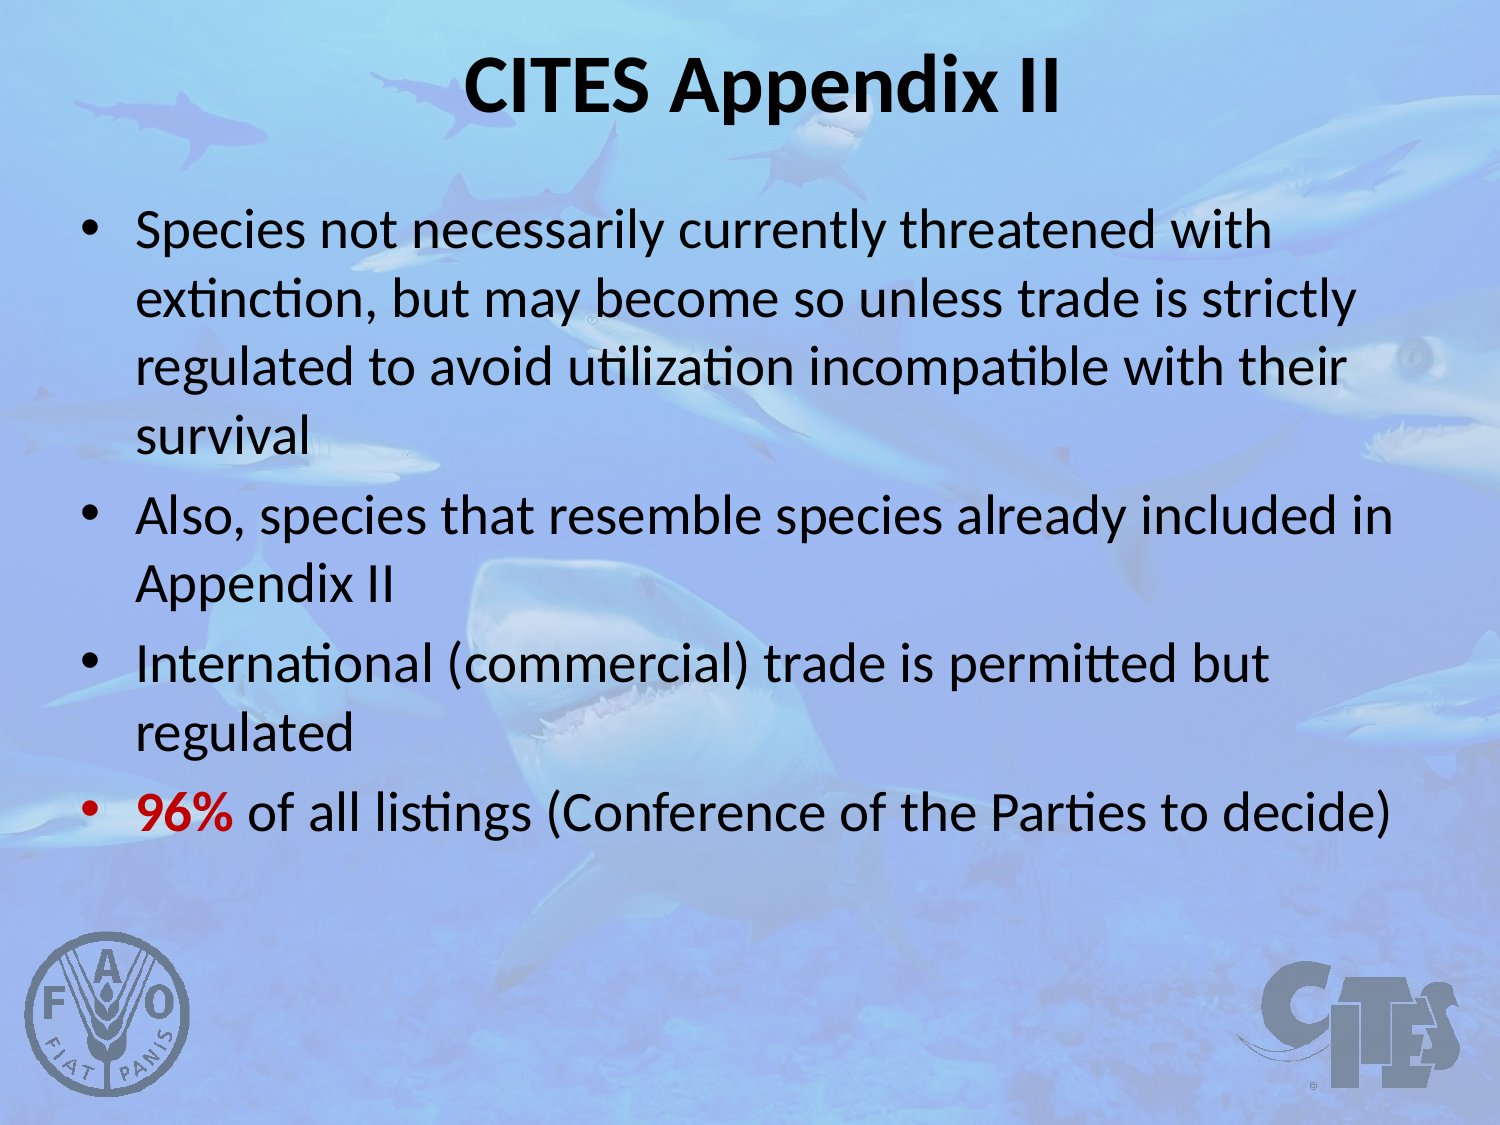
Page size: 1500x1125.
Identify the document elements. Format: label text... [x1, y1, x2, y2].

list Species not necessarily currently threatened with extinction, but may become so unless trade is strictly regulated to avoid utilization incompatible with their survival Also, species that resemble species already included in Appendix II International (commercial) trade is permitted but regulated 96% of all listings (Conference of the Parties to decide) [64, 184, 1424, 917]
title CITES Appendix II [88, 19, 1439, 139]
